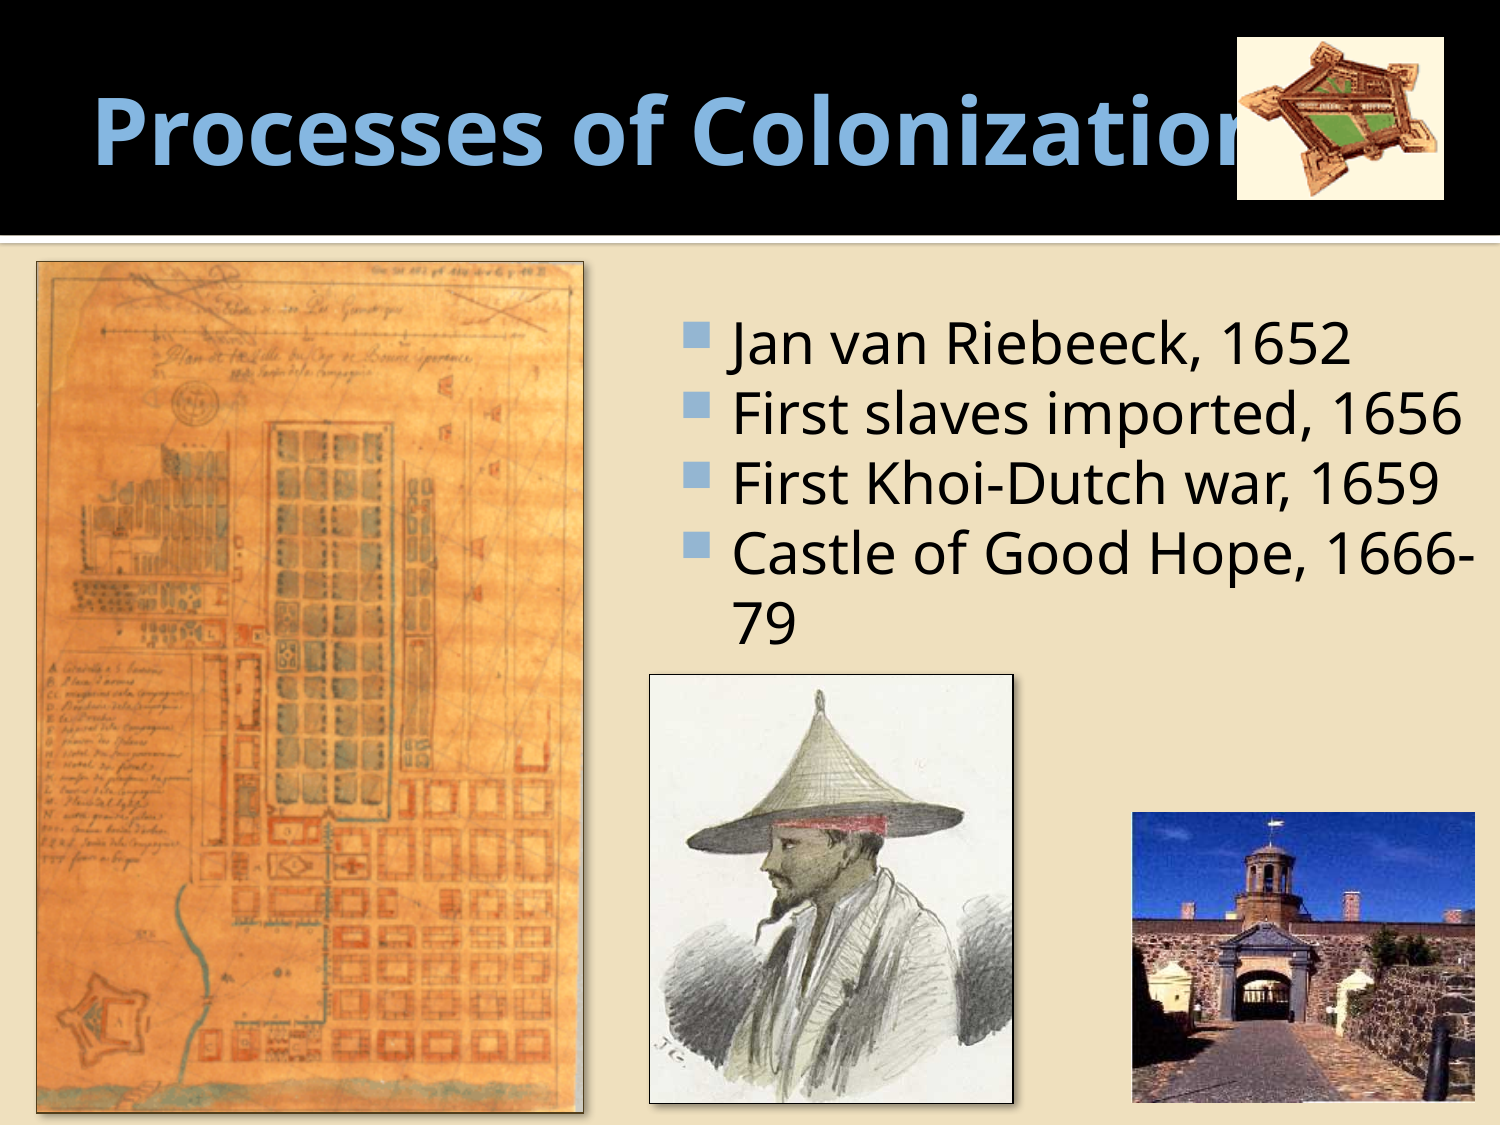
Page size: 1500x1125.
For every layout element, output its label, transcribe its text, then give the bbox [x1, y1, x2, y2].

picture [1237, 37, 1444, 200]
title Processes of Colonization [75, 24, 1425, 231]
list Jan van Riebeeck, 1652 First slaves imported, 1656 First Khoi-Dutch war, 1659 Castle of Good Hope, 1666-79 [650, 291, 1500, 1050]
picture [649, 674, 1013, 1103]
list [37, 262, 583, 1113]
picture [1131, 812, 1475, 1103]
